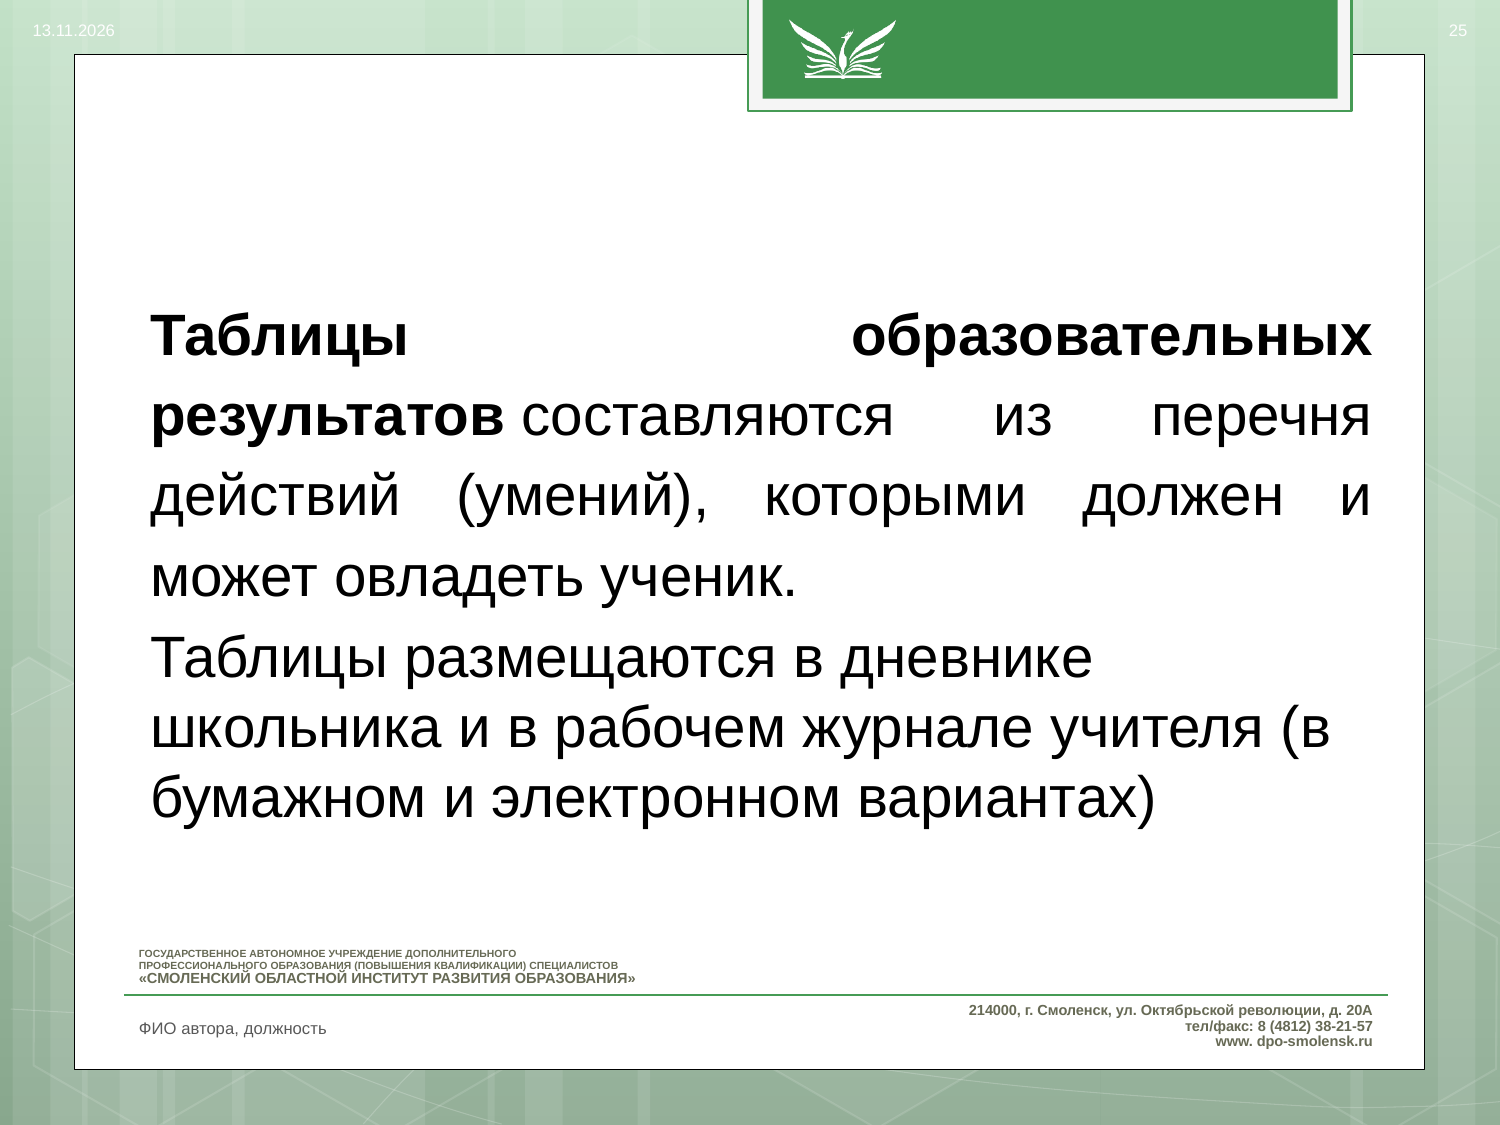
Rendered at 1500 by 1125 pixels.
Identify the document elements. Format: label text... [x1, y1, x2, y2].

slide_number 25 [1411, 9, 1483, 51]
list Таблицы образовательных результатов составляются из перечня действий (умений), которыми должен и может овладеть ученик. Таблицы размещаются в дневнике школьника и в рабочем журнале учителя (в бумажном и электронном вариантах) [123, 278, 1388, 929]
footer ФИО автора, должность [123, 1009, 699, 1047]
picture [789, 19, 896, 79]
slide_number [17, 9, 148, 51]
